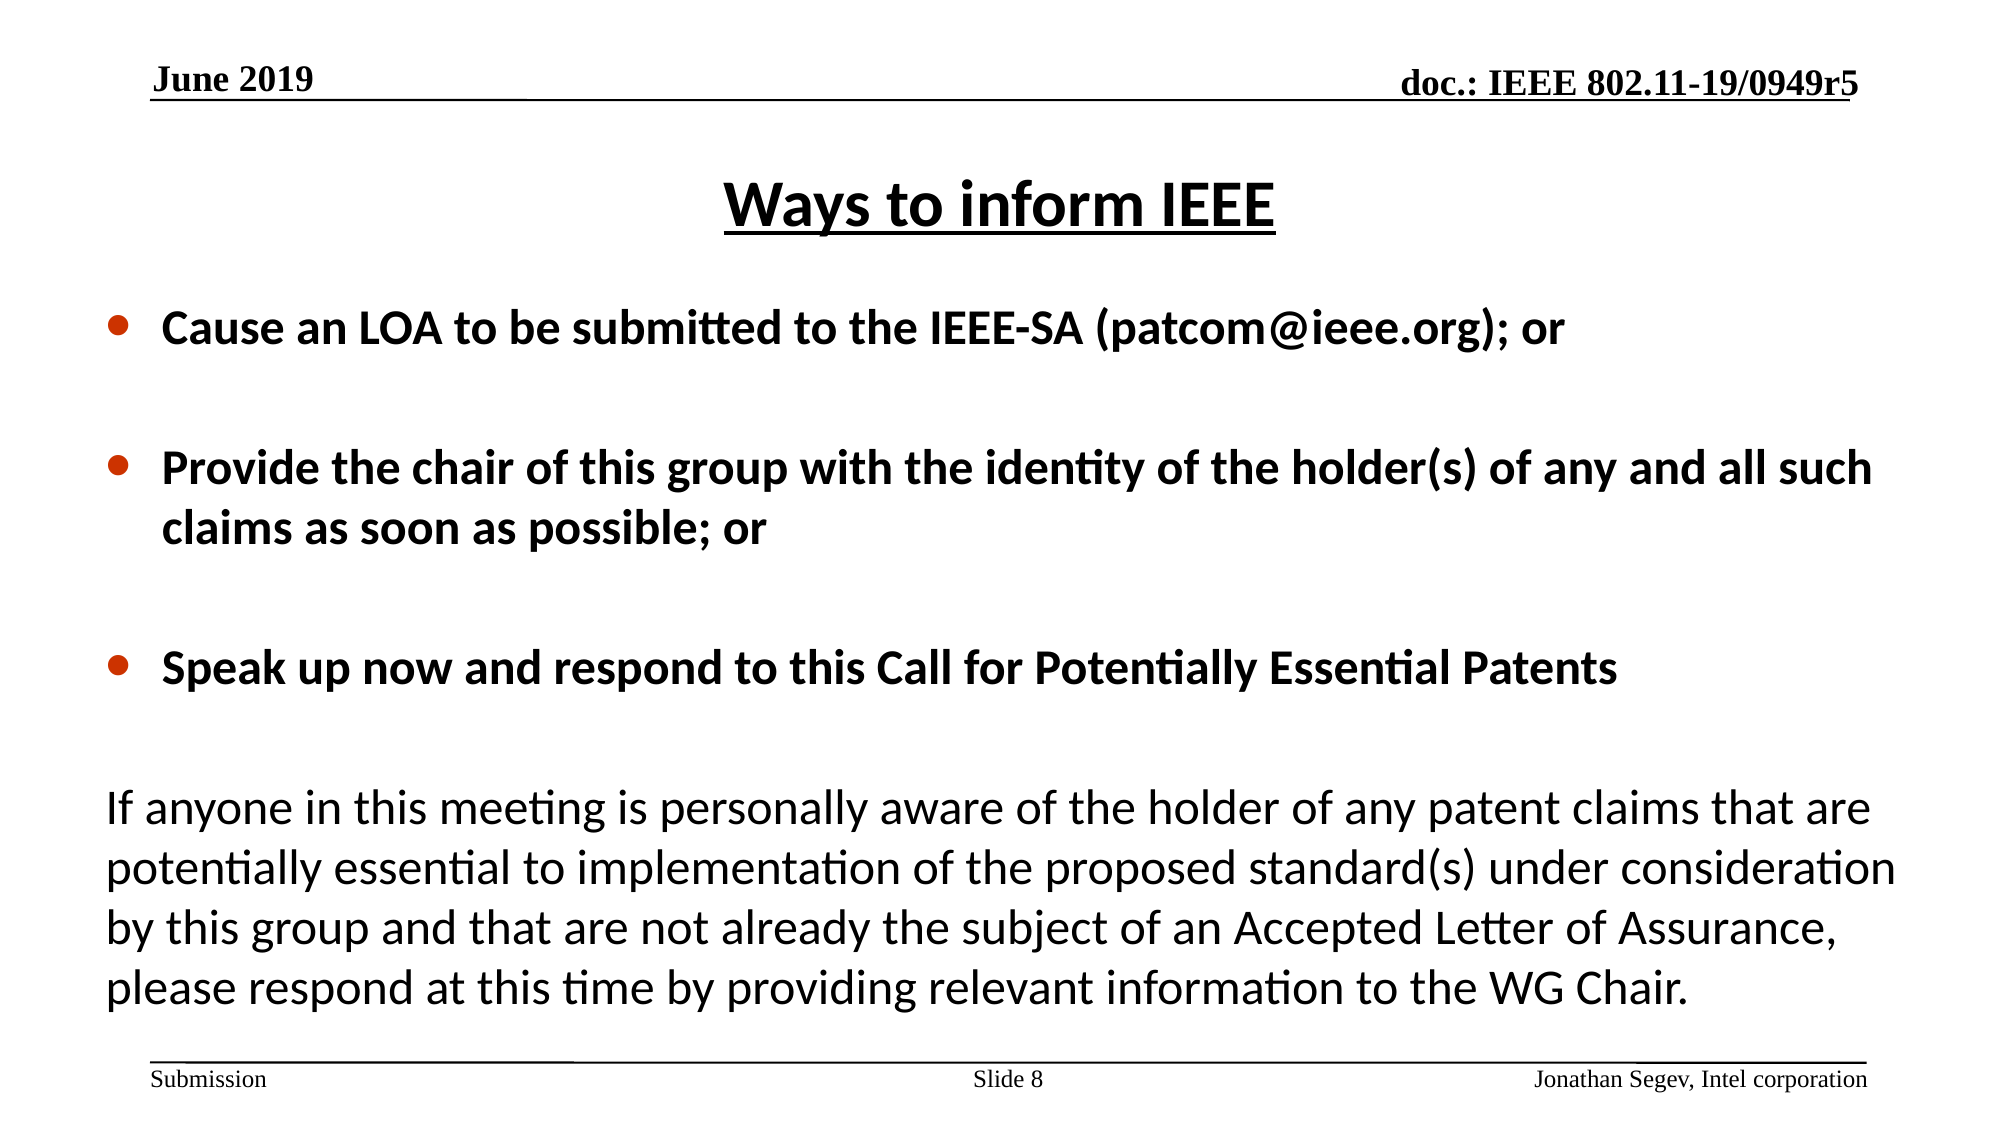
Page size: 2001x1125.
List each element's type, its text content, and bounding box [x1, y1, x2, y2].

title Ways to inform IEEE [149, 112, 1850, 286]
list Cause an LOA to be submitted to the IEEE-SA (patcom@ieee.org); or Provide the chair of this group with the identity of the holder(s) of any and all such claims as soon as possible; or Speak up now and respond to this Call for Potentially Essential Patents If anyone in this meeting is personally aware of the holder of any patent claims that are potentially essential to implementation of the proposed standard(s) under consideration by this group and that are not already the subject of an Accepted Letter of Assurance, please respond at this time by providing relevant information to the WG Chair. [90, 286, 1946, 1000]
footer Jonathan Segev, Intel corporation [1171, 1061, 1869, 1093]
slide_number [152, 54, 563, 100]
slide_number Slide 8 [950, 1061, 1067, 1123]
